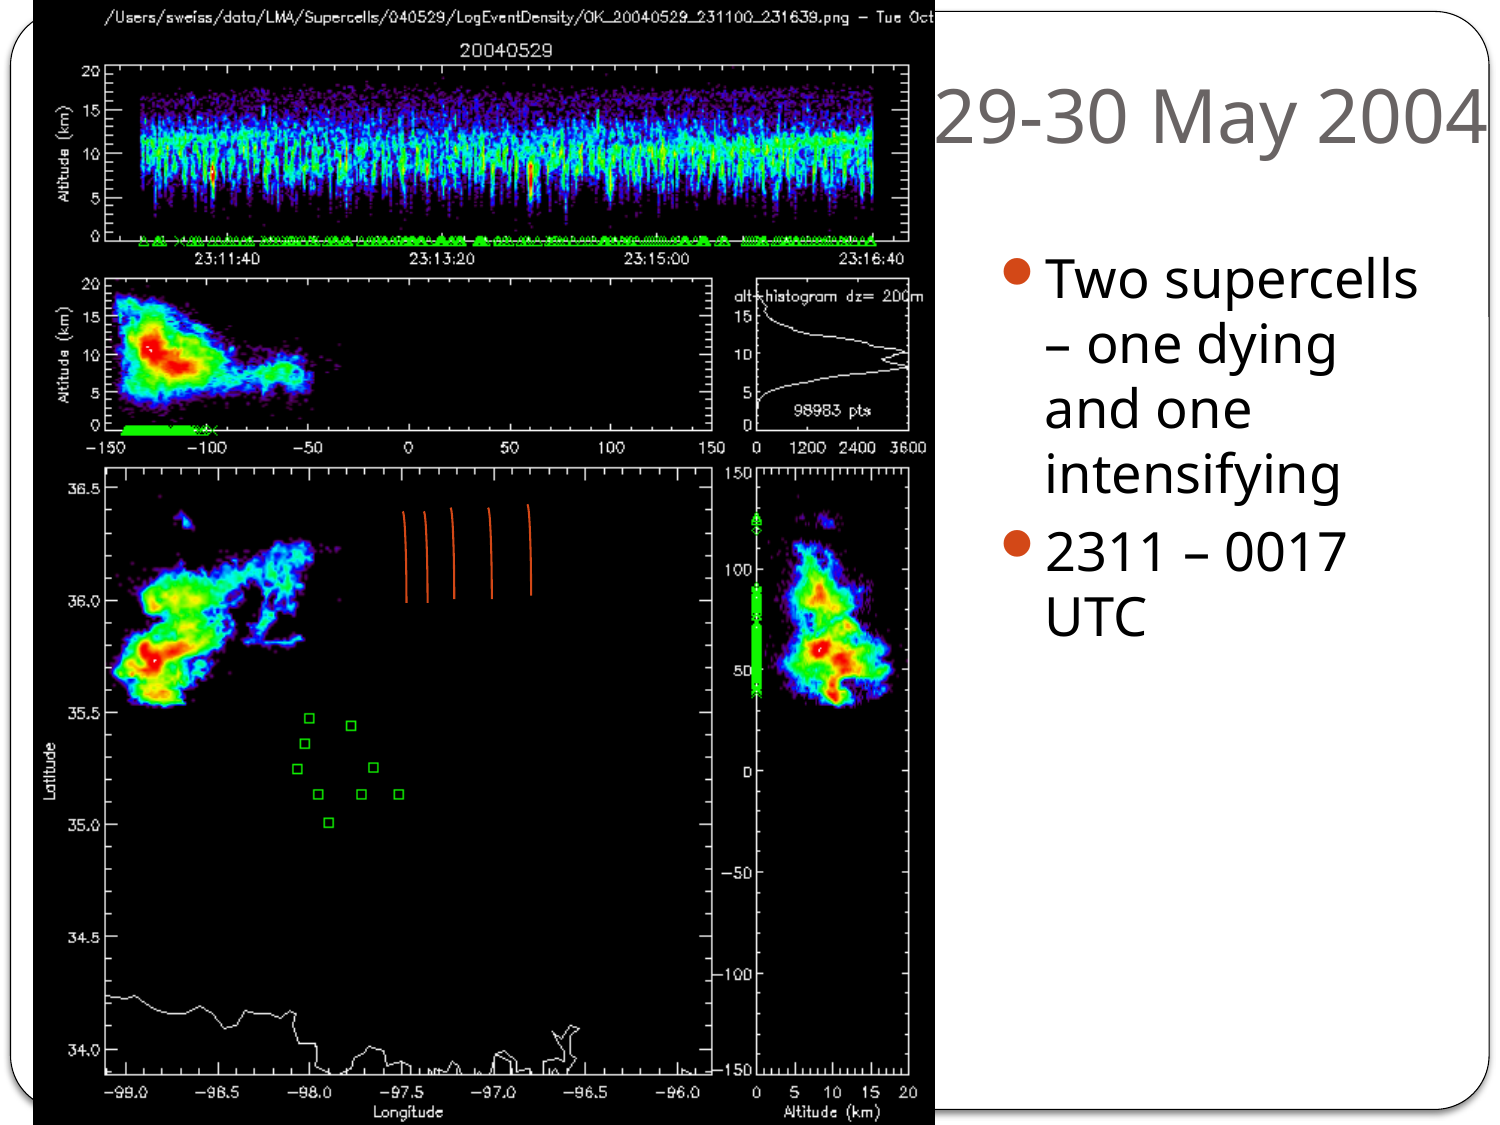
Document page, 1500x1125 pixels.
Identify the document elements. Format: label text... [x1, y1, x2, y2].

picture [32, 0, 935, 1125]
list Two supercells – one dying and one intensifying 2311 – 0017 UTC [985, 237, 1436, 988]
text_box 29-30 May 2004 [942, 61, 1500, 167]
